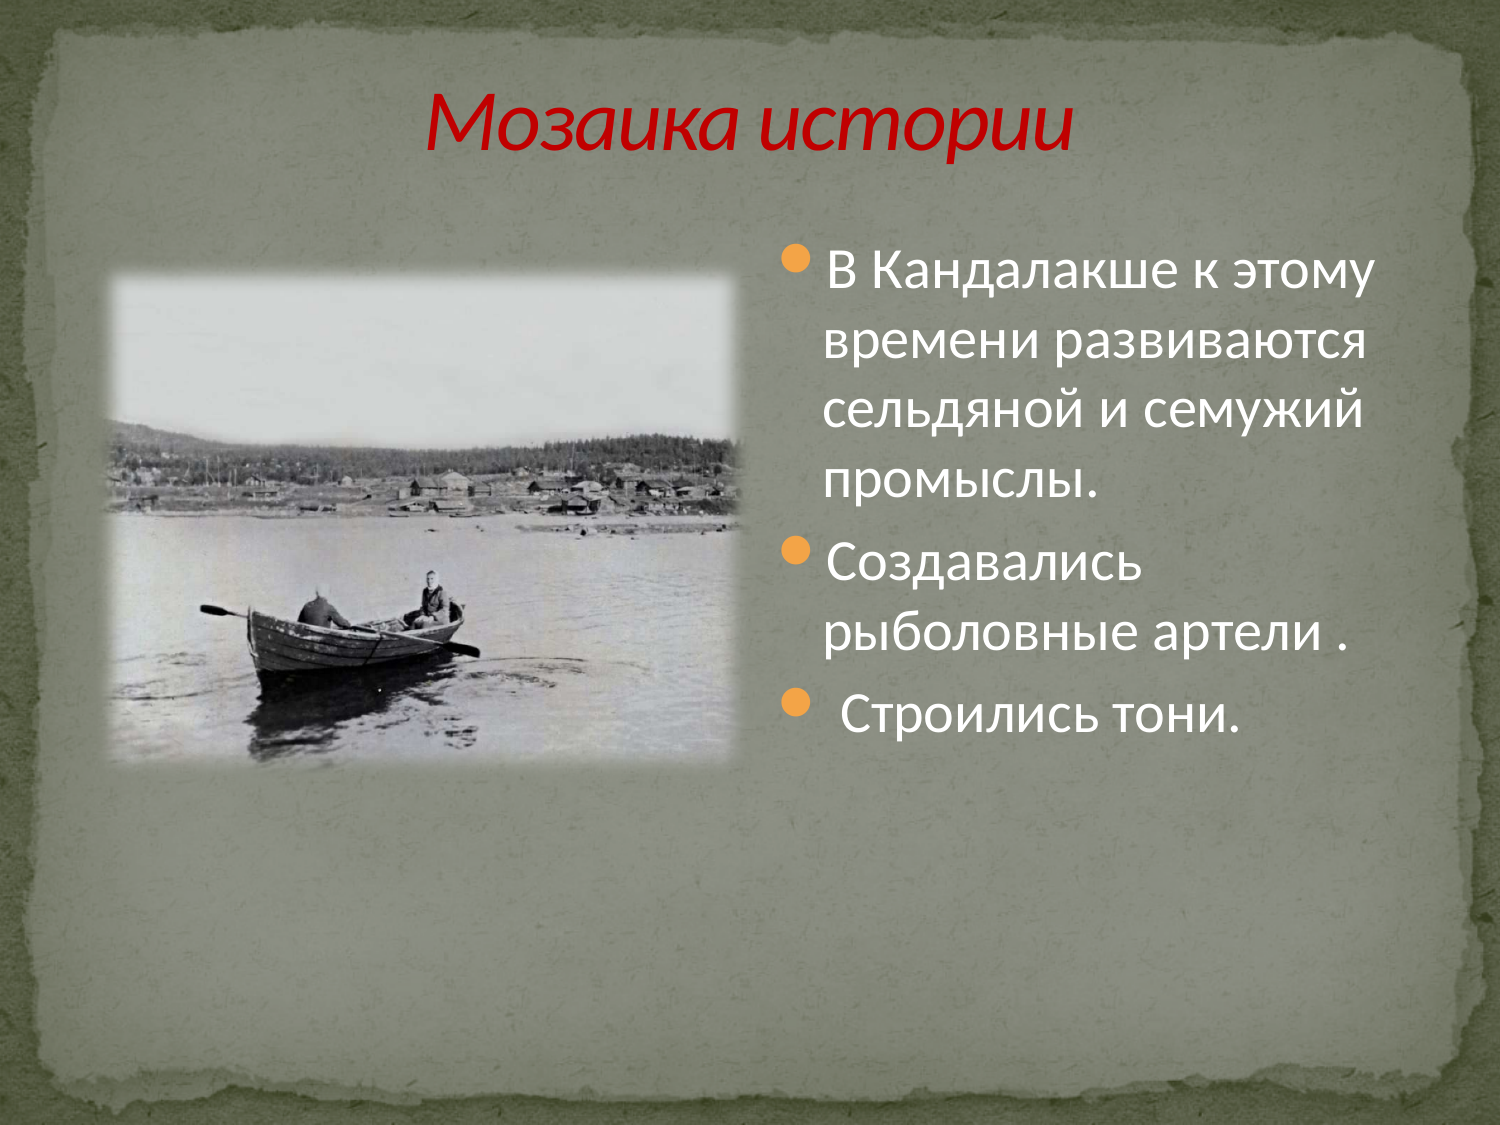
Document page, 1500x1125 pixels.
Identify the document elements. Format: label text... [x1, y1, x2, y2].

list В Кандалакше к этому времени развиваются сельдяной и семужий промыслы. Создавались рыболовные артели . Строились тони. [762, 222, 1429, 1000]
title Мозаика истории [74, 24, 1425, 176]
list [96, 260, 749, 776]
